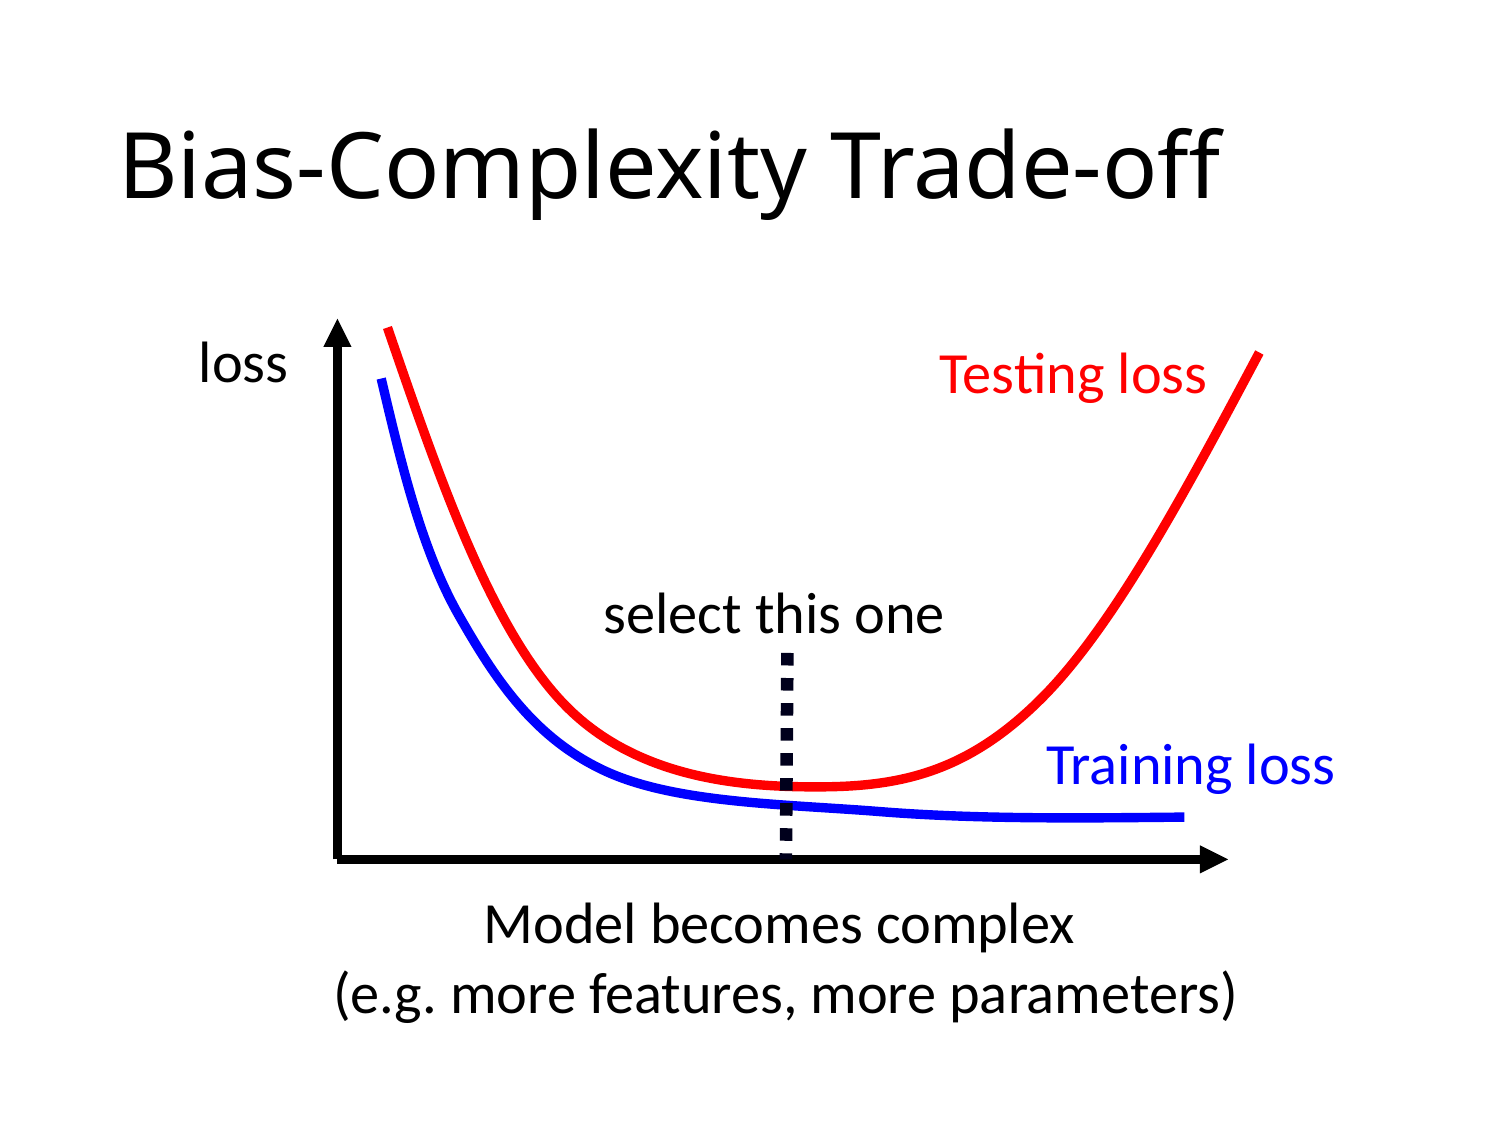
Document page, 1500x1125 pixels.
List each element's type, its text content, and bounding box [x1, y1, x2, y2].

text_box Model becomes complex (e.g. more features, more parameters) [303, 878, 1269, 1033]
text_box [380, 378, 785, 806]
text_box Training loss [1031, 718, 1397, 804]
text_box [386, 327, 1229, 788]
text_box loss [103, 316, 304, 402]
text_box select this one [589, 568, 986, 653]
title Bias-Complexity Trade-off [103, 59, 1397, 278]
text_box [786, 724, 1185, 819]
text_box Testing loss [924, 328, 1291, 413]
